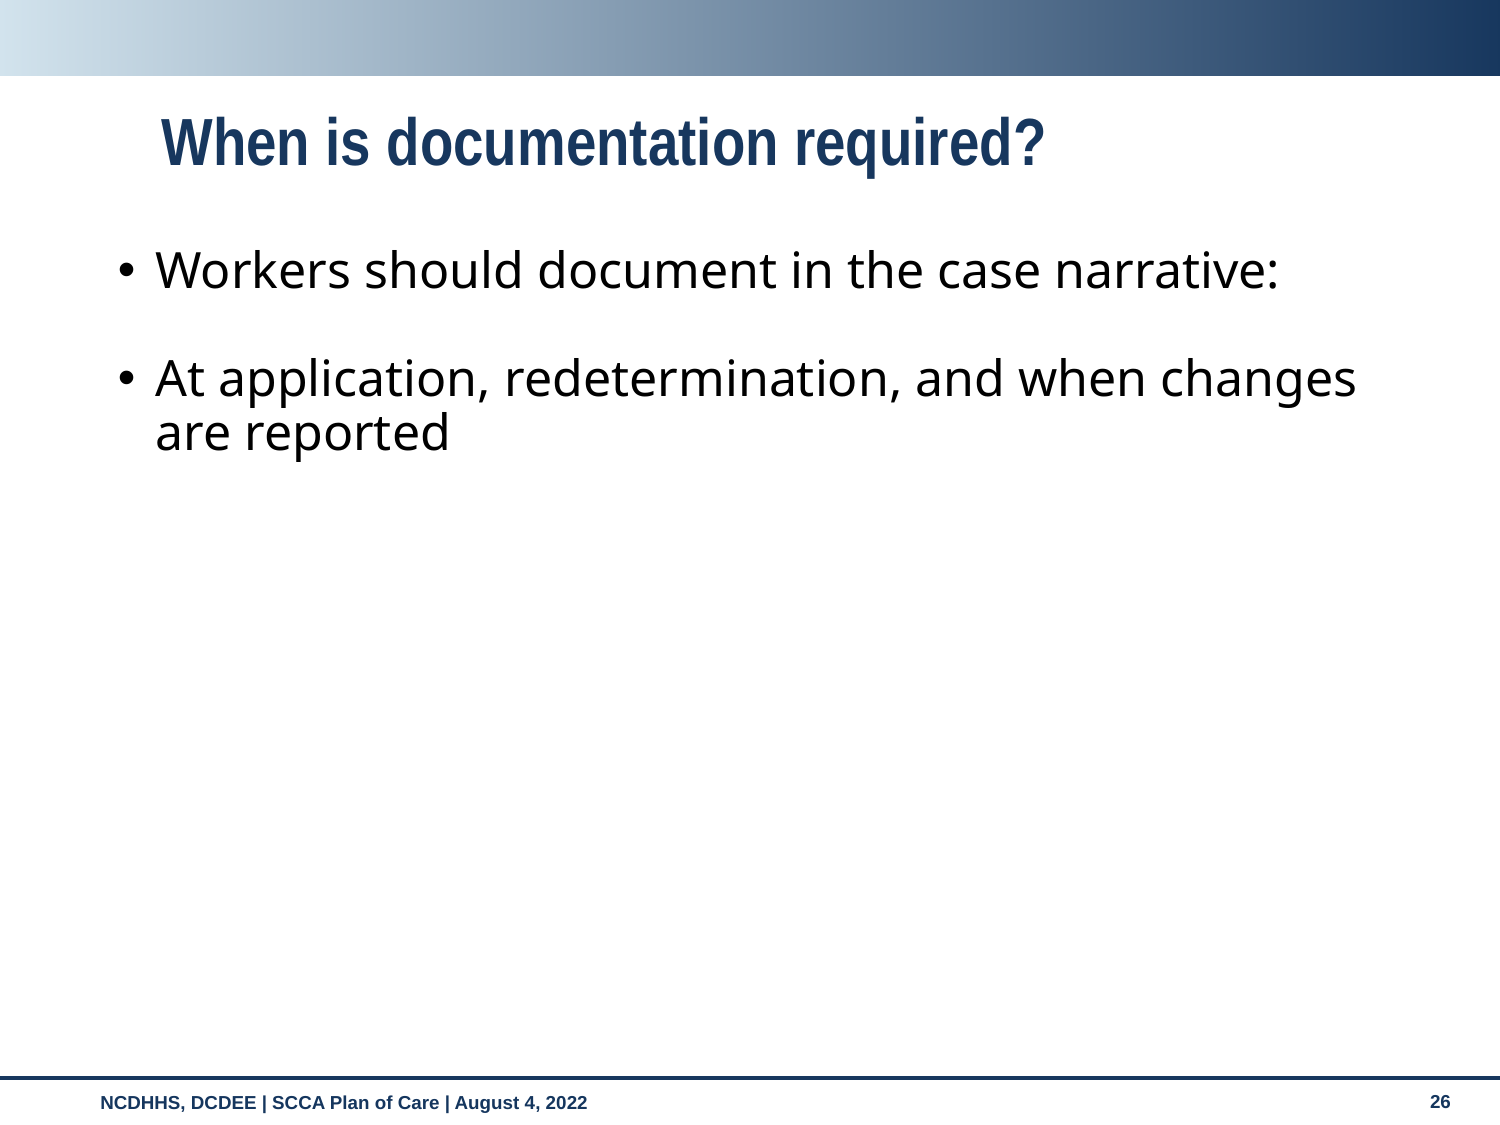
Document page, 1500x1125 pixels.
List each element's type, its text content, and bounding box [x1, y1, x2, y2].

title When is documentation required? [146, 100, 1434, 191]
list Workers should document in the case narrative: At application, redetermination, and when changes are reported [103, 237, 1398, 1025]
